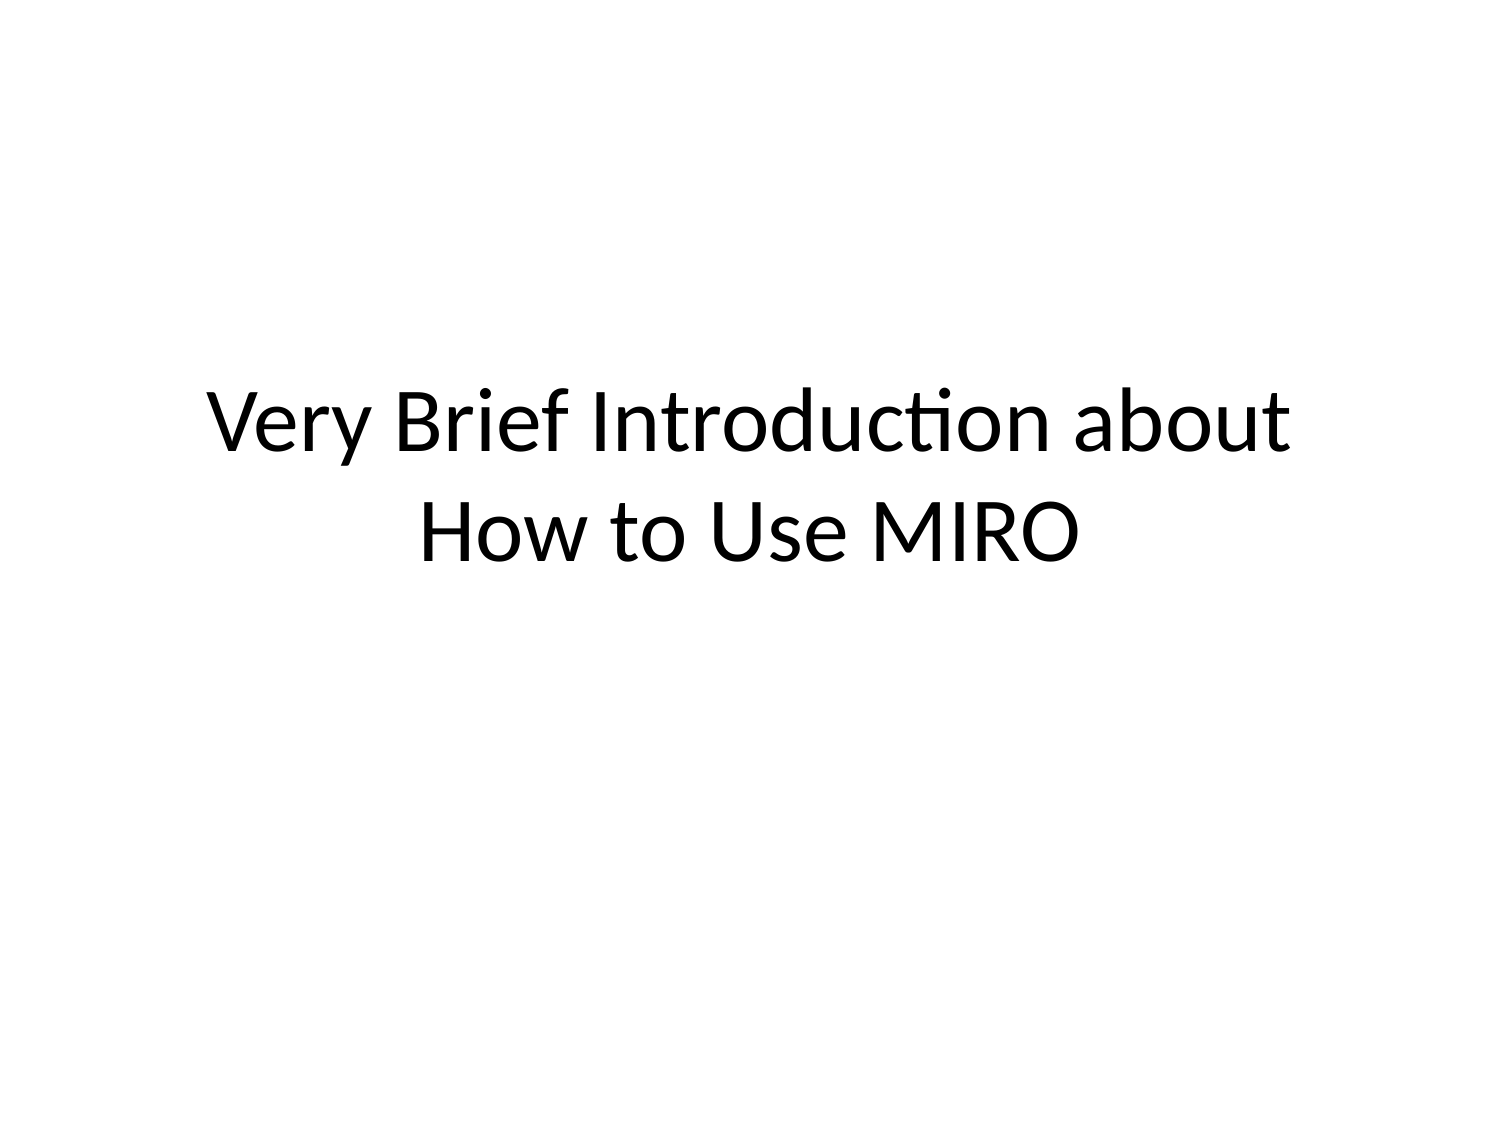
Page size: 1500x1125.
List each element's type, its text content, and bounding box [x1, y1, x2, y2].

title Very Brief Introduction about How to Use MIRO [112, 349, 1388, 591]
